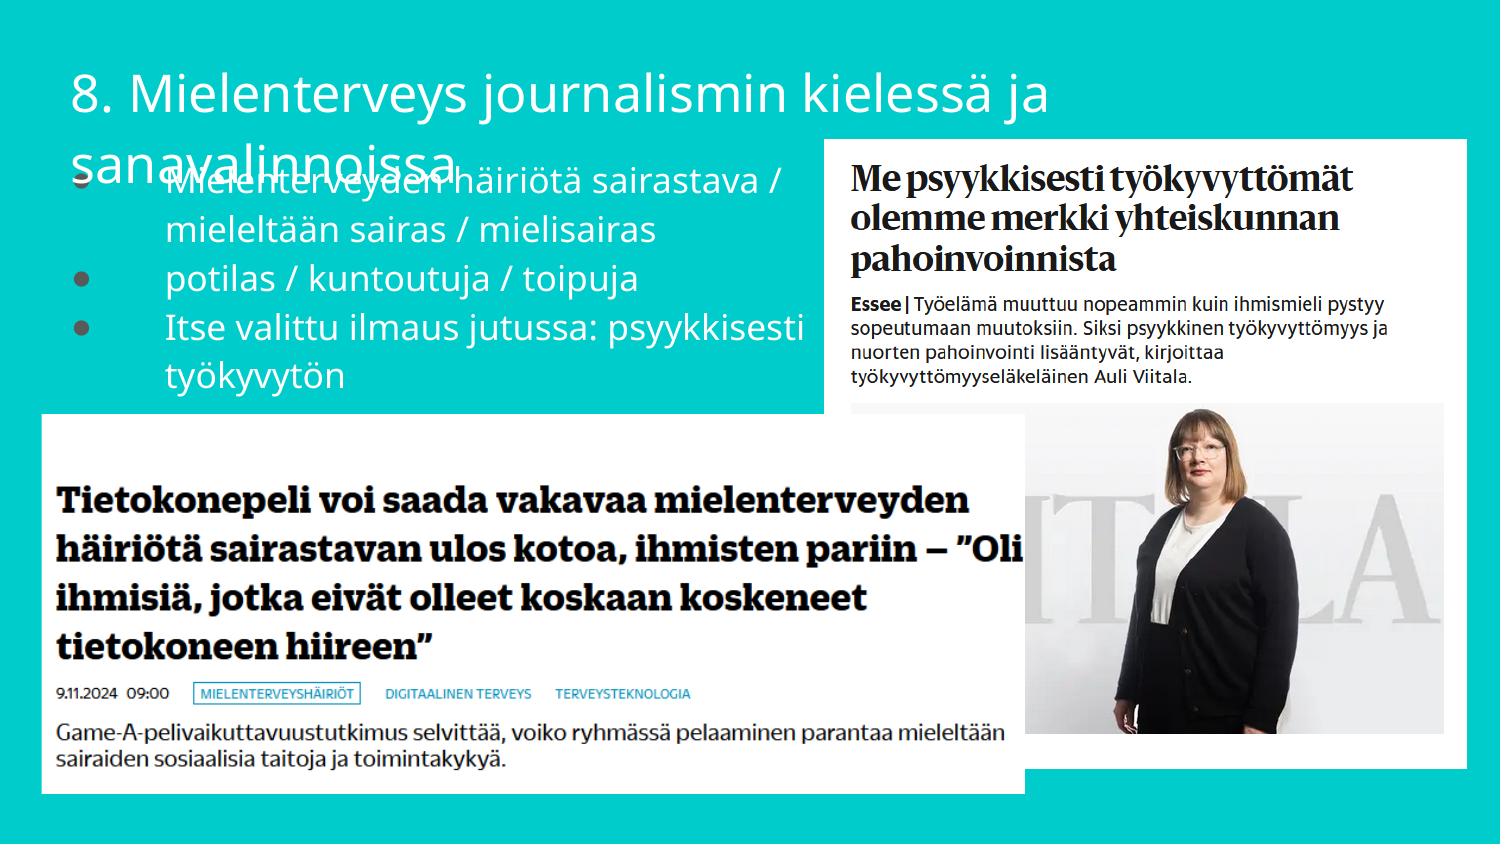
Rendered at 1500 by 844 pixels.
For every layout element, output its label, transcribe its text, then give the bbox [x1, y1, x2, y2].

text_box Mielenterveyden häiriötä sairastava / mieleltään sairas / mielisairas potilas / kuntoutuja / toipuja Itse valittu ilmaus jutussa: psyykkisesti työkyvytön [55, 142, 820, 404]
text_box 8. Mielenterveys journalismin kielessä ja sanavalinnoissa [55, 35, 1384, 142]
picture [41, 138, 1467, 795]
